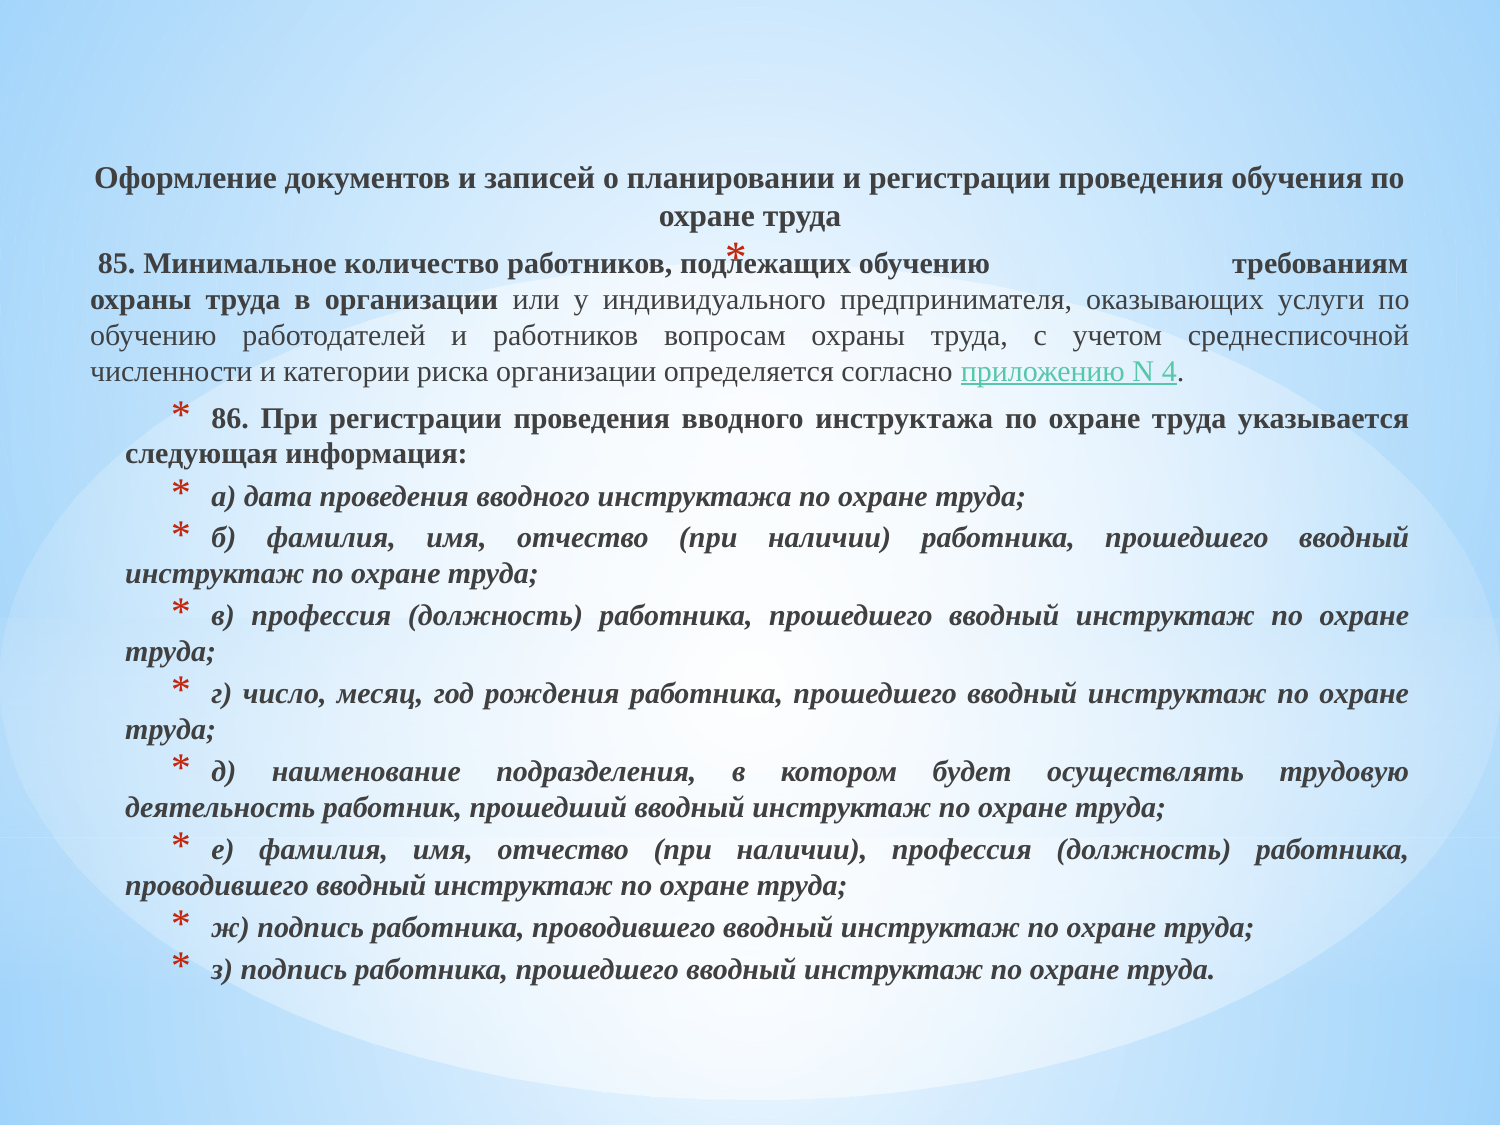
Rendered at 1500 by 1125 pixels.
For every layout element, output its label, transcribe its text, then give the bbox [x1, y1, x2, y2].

title [76, 231, 1427, 1059]
list Оформление документов и записей о планировании и регистрации проведения обучения по охране труда 85. Минимальное количество работников, подлежащих обучению требованиям охраны труда в организации или у индивидуального предпринимателя, оказывающих услуги по обучению работодателей и работников вопросам охраны труда, с учетом среднесписочной численности и категории риска организации определяется согласно приложению N 4. 86. При регистрации проведения вводного инструктажа по охране труда указывается следующая информация: а) дата проведения вводного инструктажа по охране труда; б) фамилия, имя, отчество (при наличии) работника, прошедшего вводный инструктаж по охране труда; в) профессия (должность) работника, прошедшего вводный инструктаж по охране труда; г) число, месяц, год рождения работника, прошедшего вводный инструктаж по охране труда; д) наименование подразделения, в котором будет осуществлять трудовую деятельность работник, прошедший вводный инструктаж по охране труда; е) фамилия, имя, отчество (при наличии), профессия (должность) работника, проводившего вводный инструктаж по охране труда; ж) подпись работника, проводившего вводный инструктаж по охране труда; з) подпись работника, прошедшего вводный инструктаж по охране труда. [75, 101, 1425, 1005]
